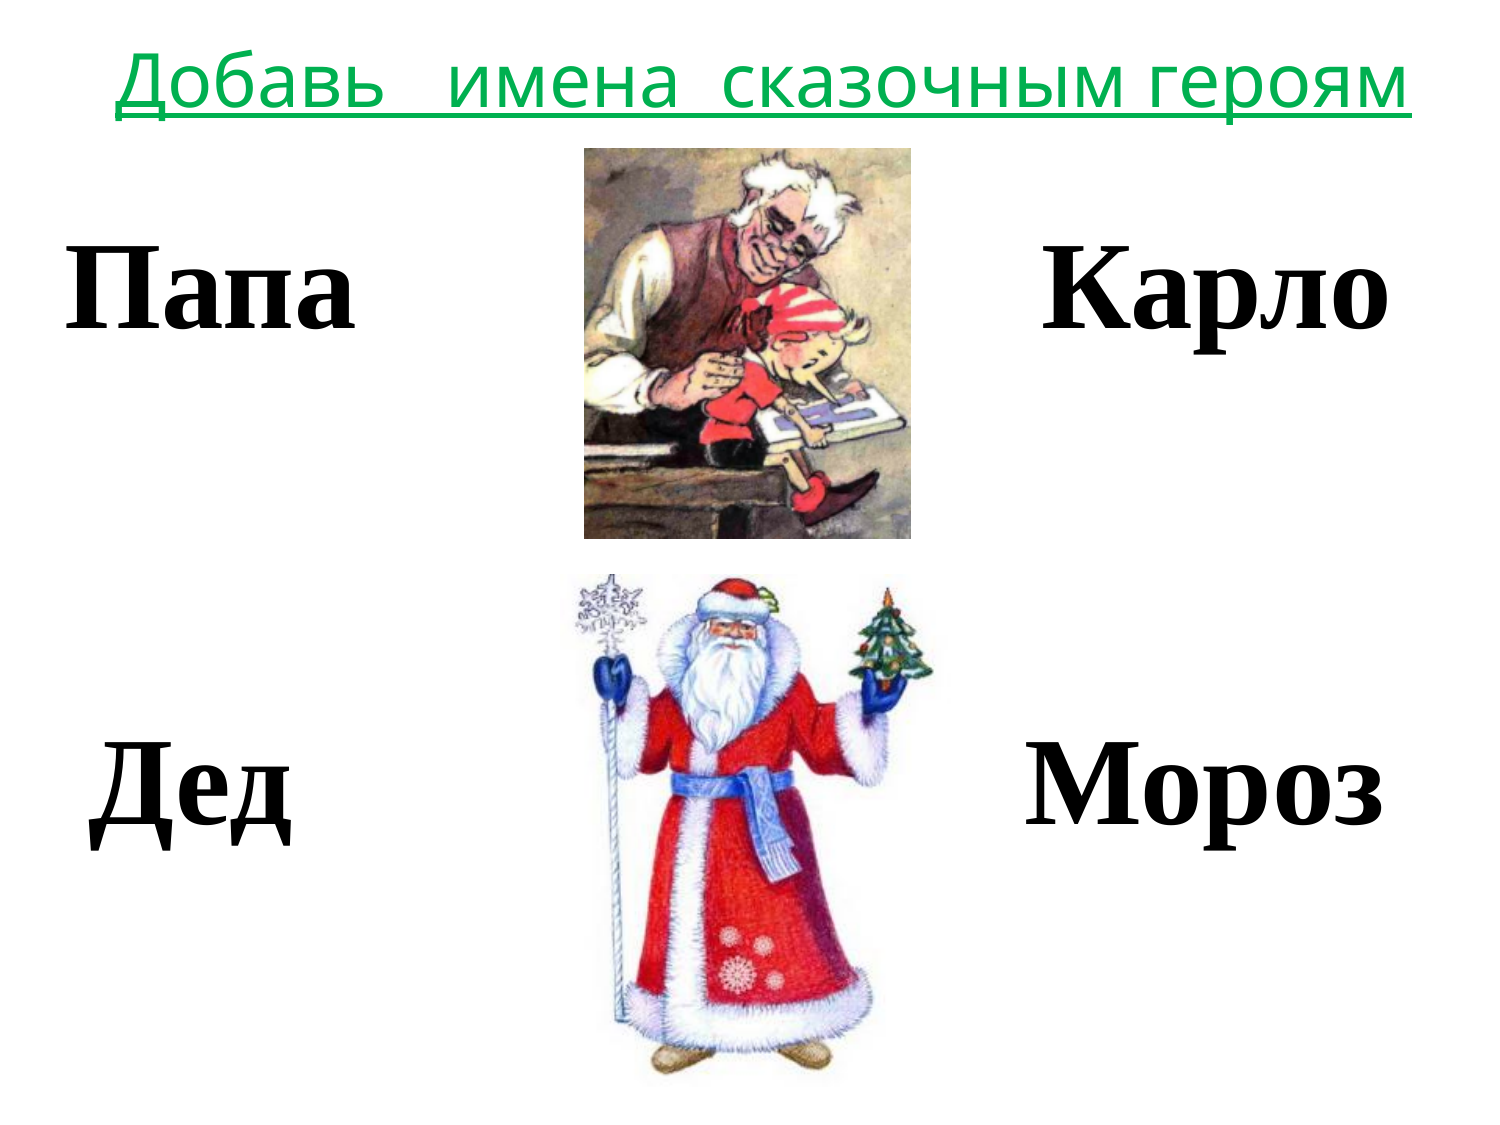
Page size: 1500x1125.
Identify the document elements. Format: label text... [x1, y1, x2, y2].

title Добавь имена сказочным героям [88, 42, 1439, 112]
text_box Мороз [956, 692, 1459, 941]
picture [584, 148, 911, 539]
text_box Карло [962, 196, 1471, 445]
picture [560, 573, 951, 1091]
text_box Дед [88, 692, 514, 835]
text_box Папа [64, 196, 579, 377]
